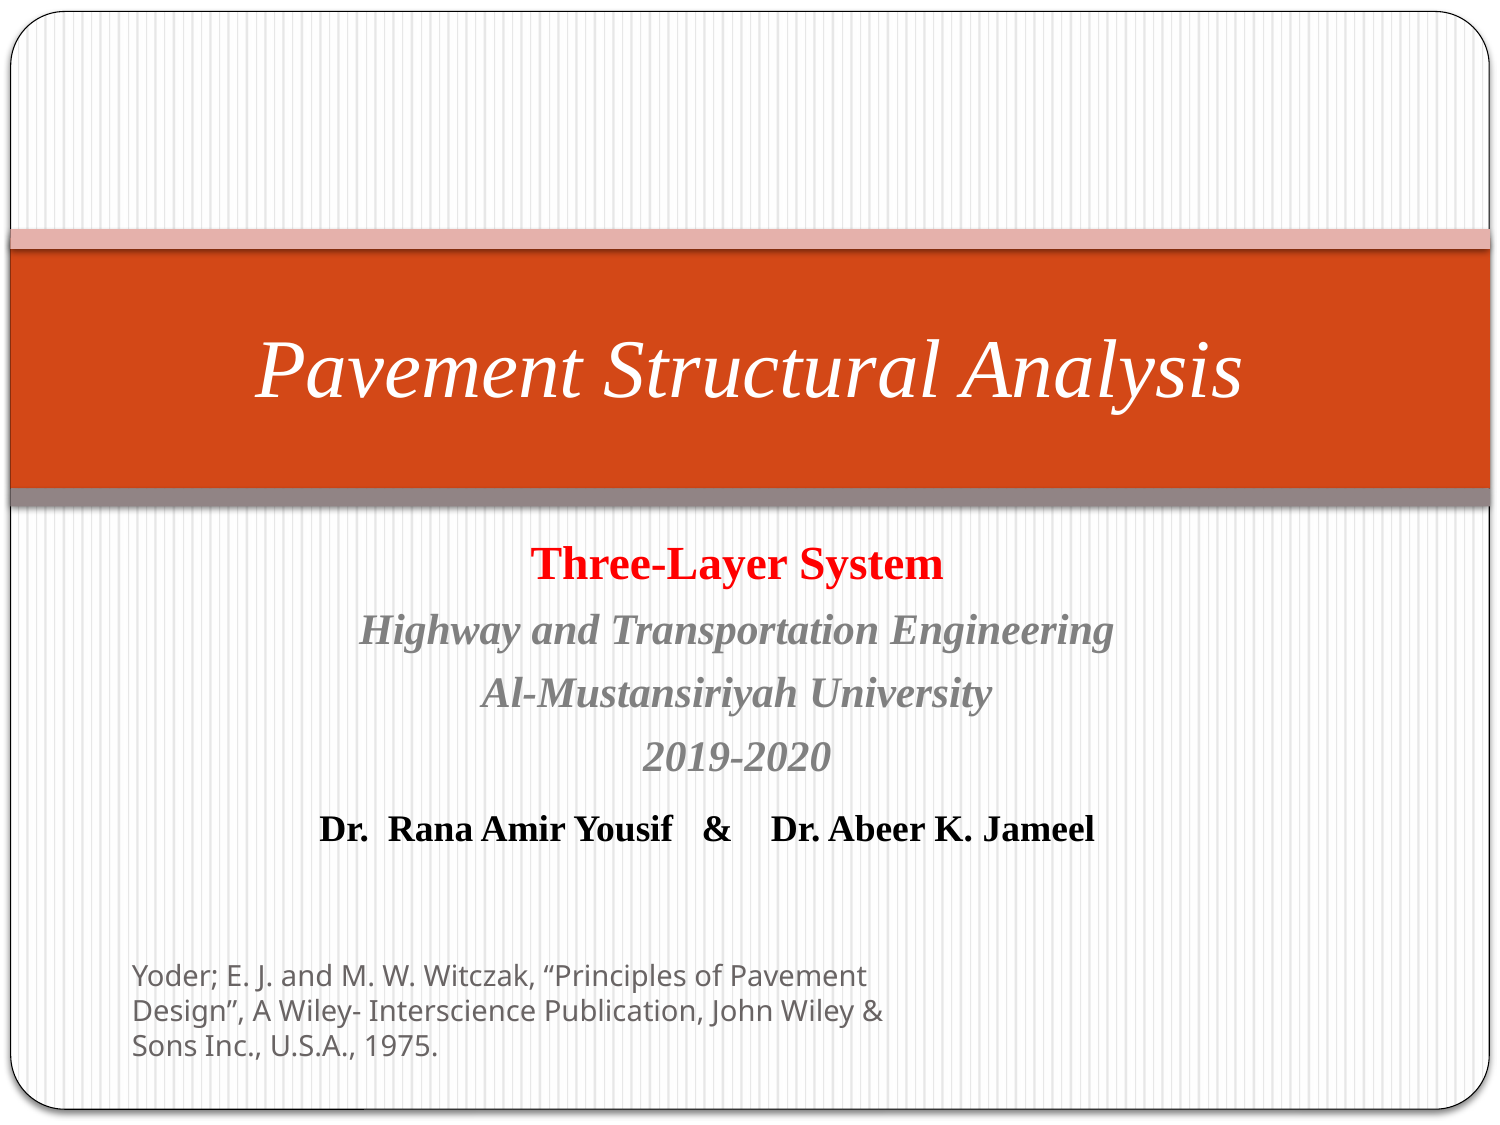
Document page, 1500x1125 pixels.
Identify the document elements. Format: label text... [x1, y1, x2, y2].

footer Yoder; E. J. and M. W. Witczak, “Principles of Pavement Design”, A Wiley- Interscience Publication, John Wiley & Sons Inc., U.S.A., 1975. [117, 972, 961, 1048]
text_box Dr. Rana Amir Yousif & Dr. Abeer K. Jameel [304, 796, 1231, 857]
title Pavement Structural Analysis [75, 247, 1425, 489]
subtitle Three-Layer System Highway and Transportation Engineering Al-Mustansiriyah University 2019-2020 [212, 525, 1263, 788]
